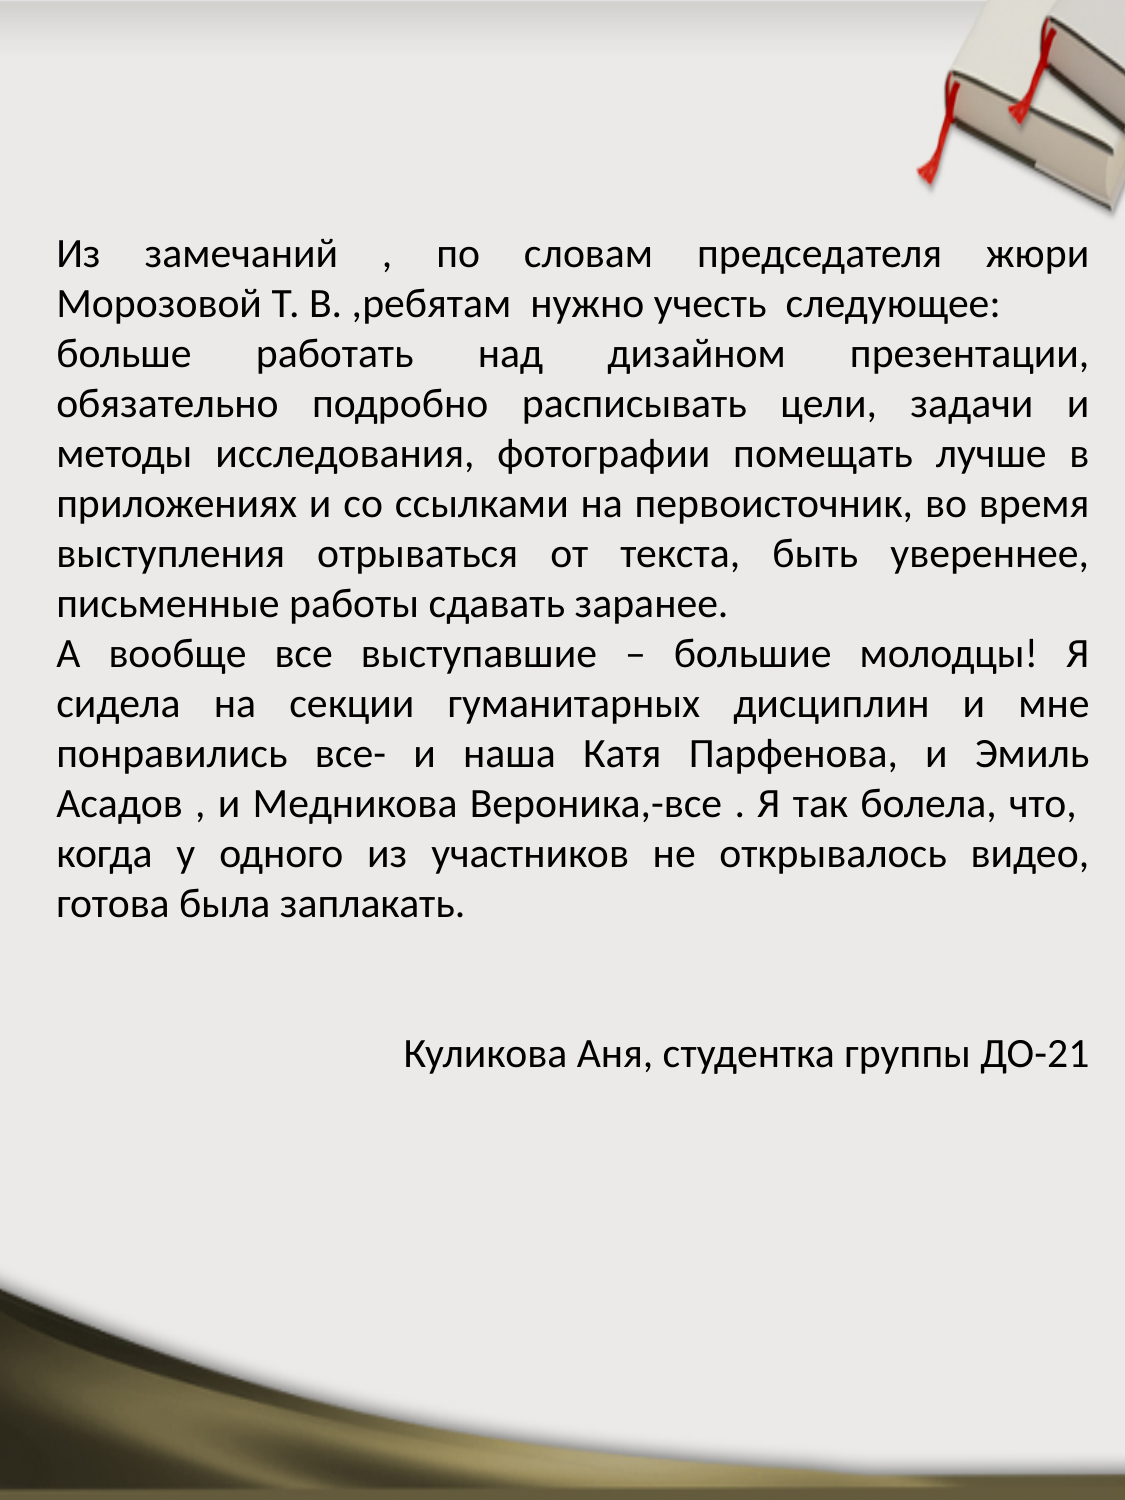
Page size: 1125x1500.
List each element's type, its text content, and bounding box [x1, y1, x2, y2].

text_box Из замечаний , по словам председателя жюри Морозовой Т. В. ,ребятам нужно учесть следующее: больше работать над дизайном презентации, обязательно подробно расписывать цели, задачи и методы исследования, фотографии помещать лучше в приложениях и со ссылками на первоисточник, во время выступления отрываться от текста, быть увереннее, письменные работы сдавать заранее. А вообще все выступавшие – большие молодцы! Я сидела на секции гуманитарных дисциплин и мне понравились все- и наша Катя Парфенова, и Эмиль Асадов , и Медникова Вероника,-все . Я так болела, что, когда у одного из участников не открывалось видео, готова была заплакать. Куликова Аня, студентка группы ДО-21 [41, 218, 1105, 1084]
picture [0, 0, 1125, 1500]
